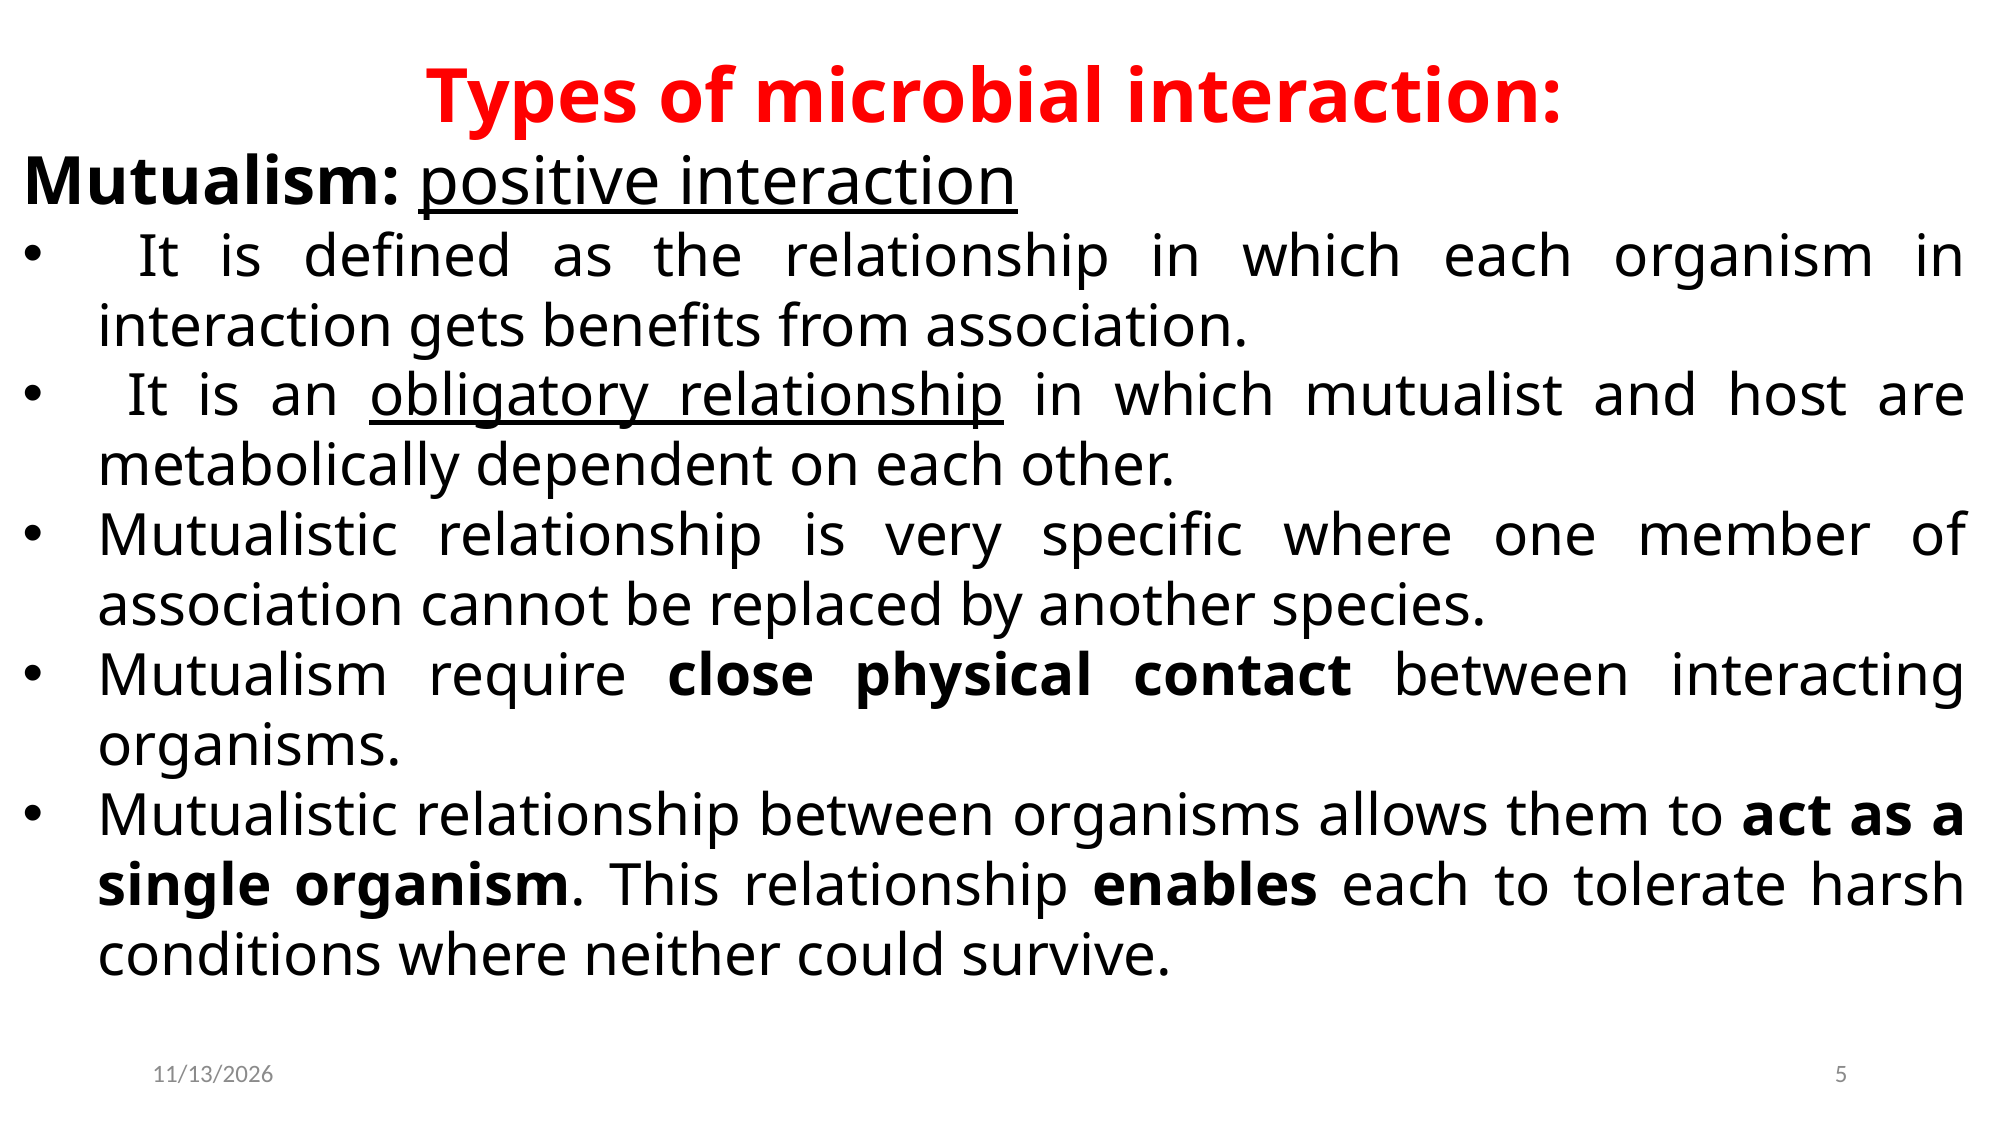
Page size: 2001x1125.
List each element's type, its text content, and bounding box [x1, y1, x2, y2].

slide_number 5 [1412, 1065, 1863, 1103]
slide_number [137, 1065, 588, 1103]
text_box Types of microbial interaction: Mutualism: positive interaction It is defined as the relationship in which each organism in interaction gets benefits from association. It is an obligatory relationship in which mutualist and host are metabolically dependent on each other. Mutualistic relationship is very specific where one member of association cannot be replaced by another species. Mutualism require close physical contact between interacting organisms. Mutualistic relationship between organisms allows them to act as a single organism. This relationship enables each to tolerate harsh conditions where neither could survive. [8, 40, 1982, 1065]
